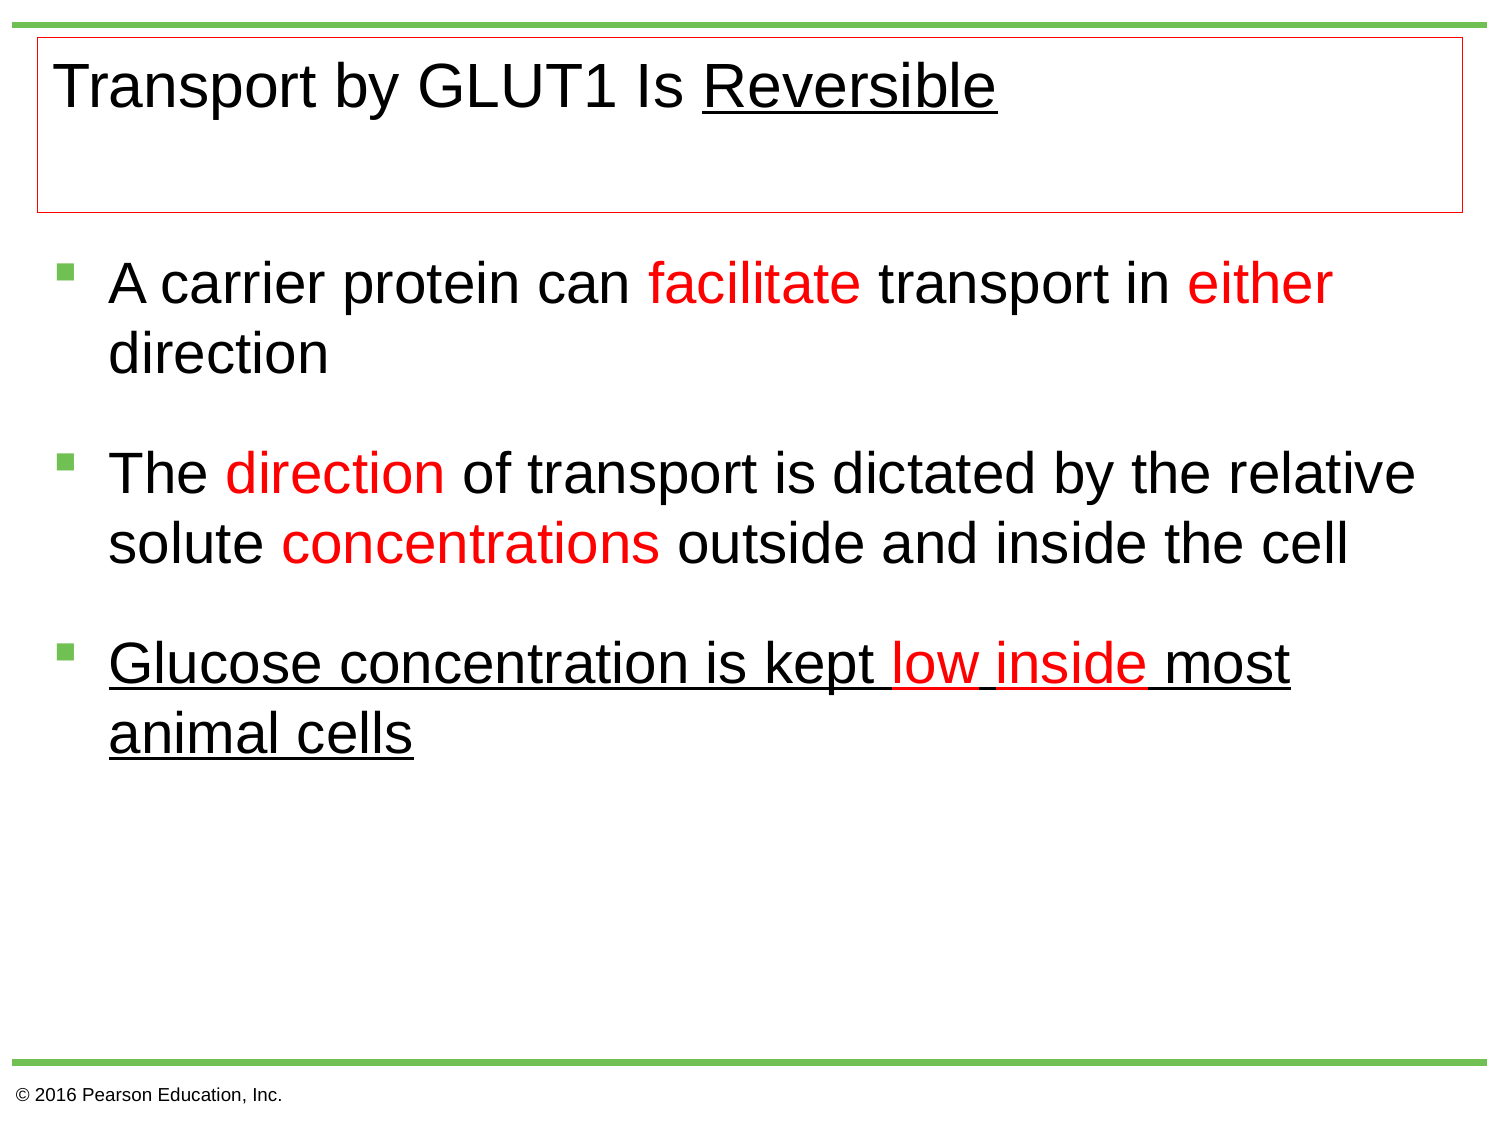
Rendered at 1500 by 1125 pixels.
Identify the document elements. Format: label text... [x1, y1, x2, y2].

list A carrier protein can facilitate transport in either direction The direction of transport is dictated by the relative solute concentrations outside and inside the cell Glucose concentration is kept low inside most animal cells [37, 237, 1463, 1050]
footer © 2016 Pearson Education, Inc. [0, 1062, 476, 1125]
title Transport by GLUT1 Is Reversible [37, 37, 1463, 213]
